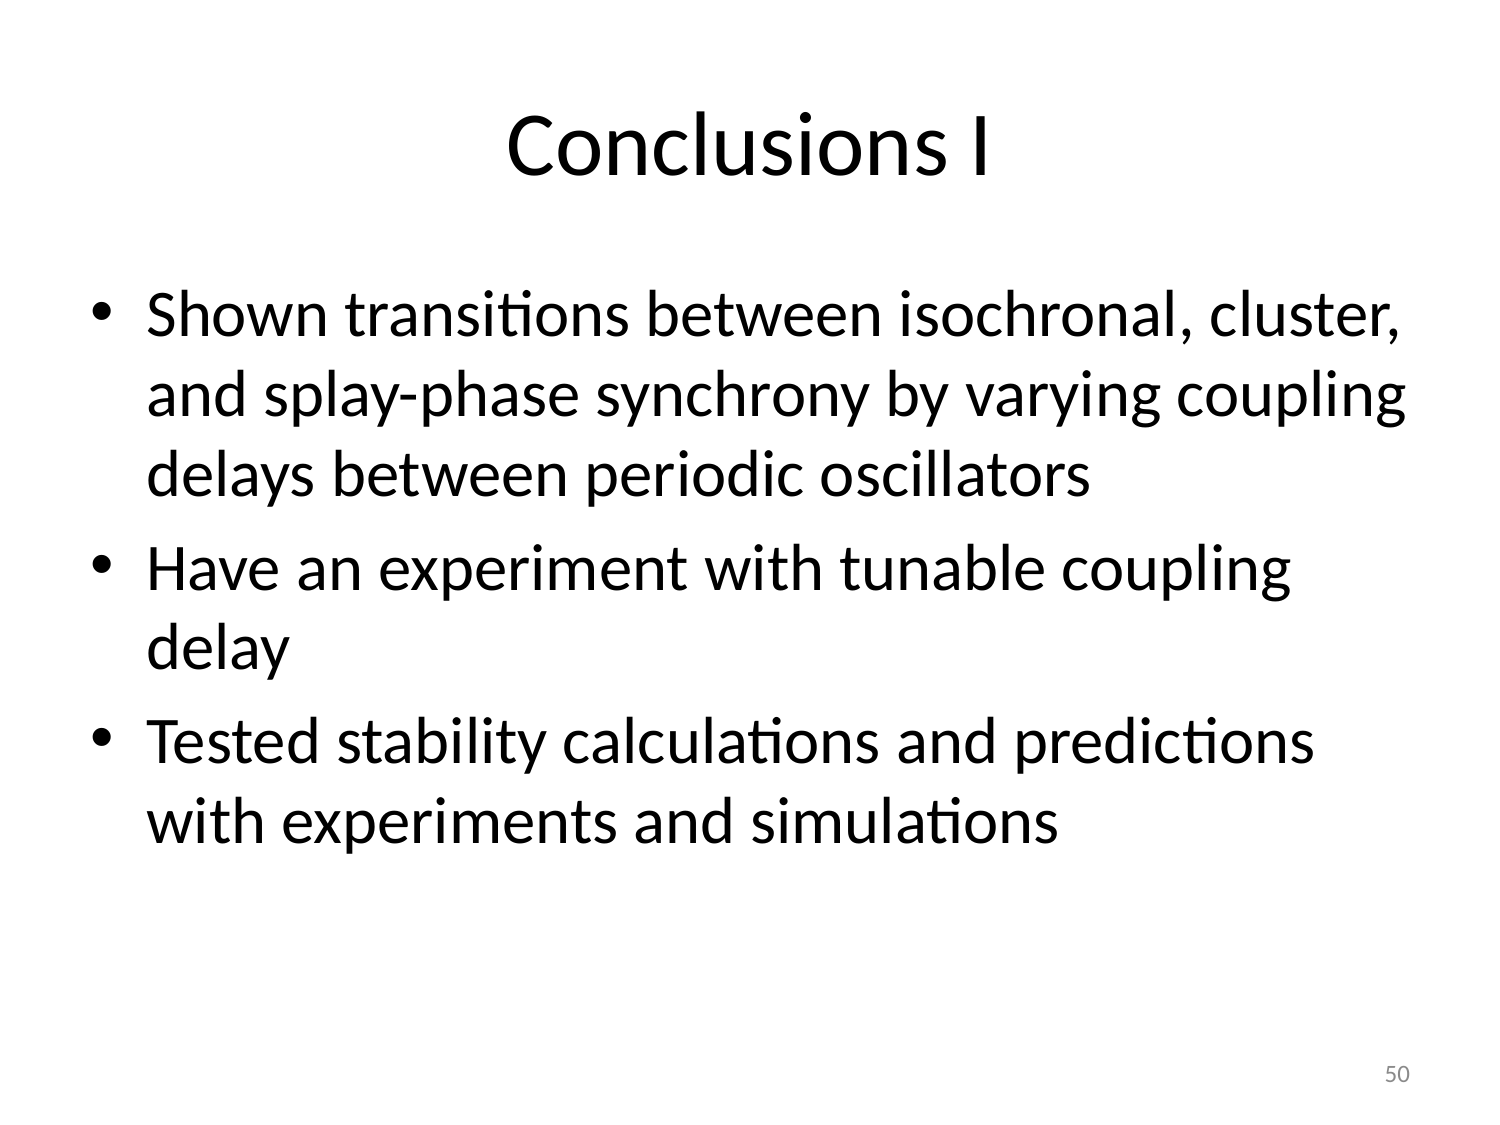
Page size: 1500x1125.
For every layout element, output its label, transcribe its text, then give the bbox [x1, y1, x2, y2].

list Shown transitions between isochronal, cluster, and splay-phase synchrony by varying coupling delays between periodic oscillators Have an experiment with tunable coupling delay Tested stability calculations and predictions with experiments and simulations [75, 262, 1425, 1005]
title Conclusions I [75, 45, 1425, 233]
slide_number 50 [1074, 1042, 1425, 1103]
